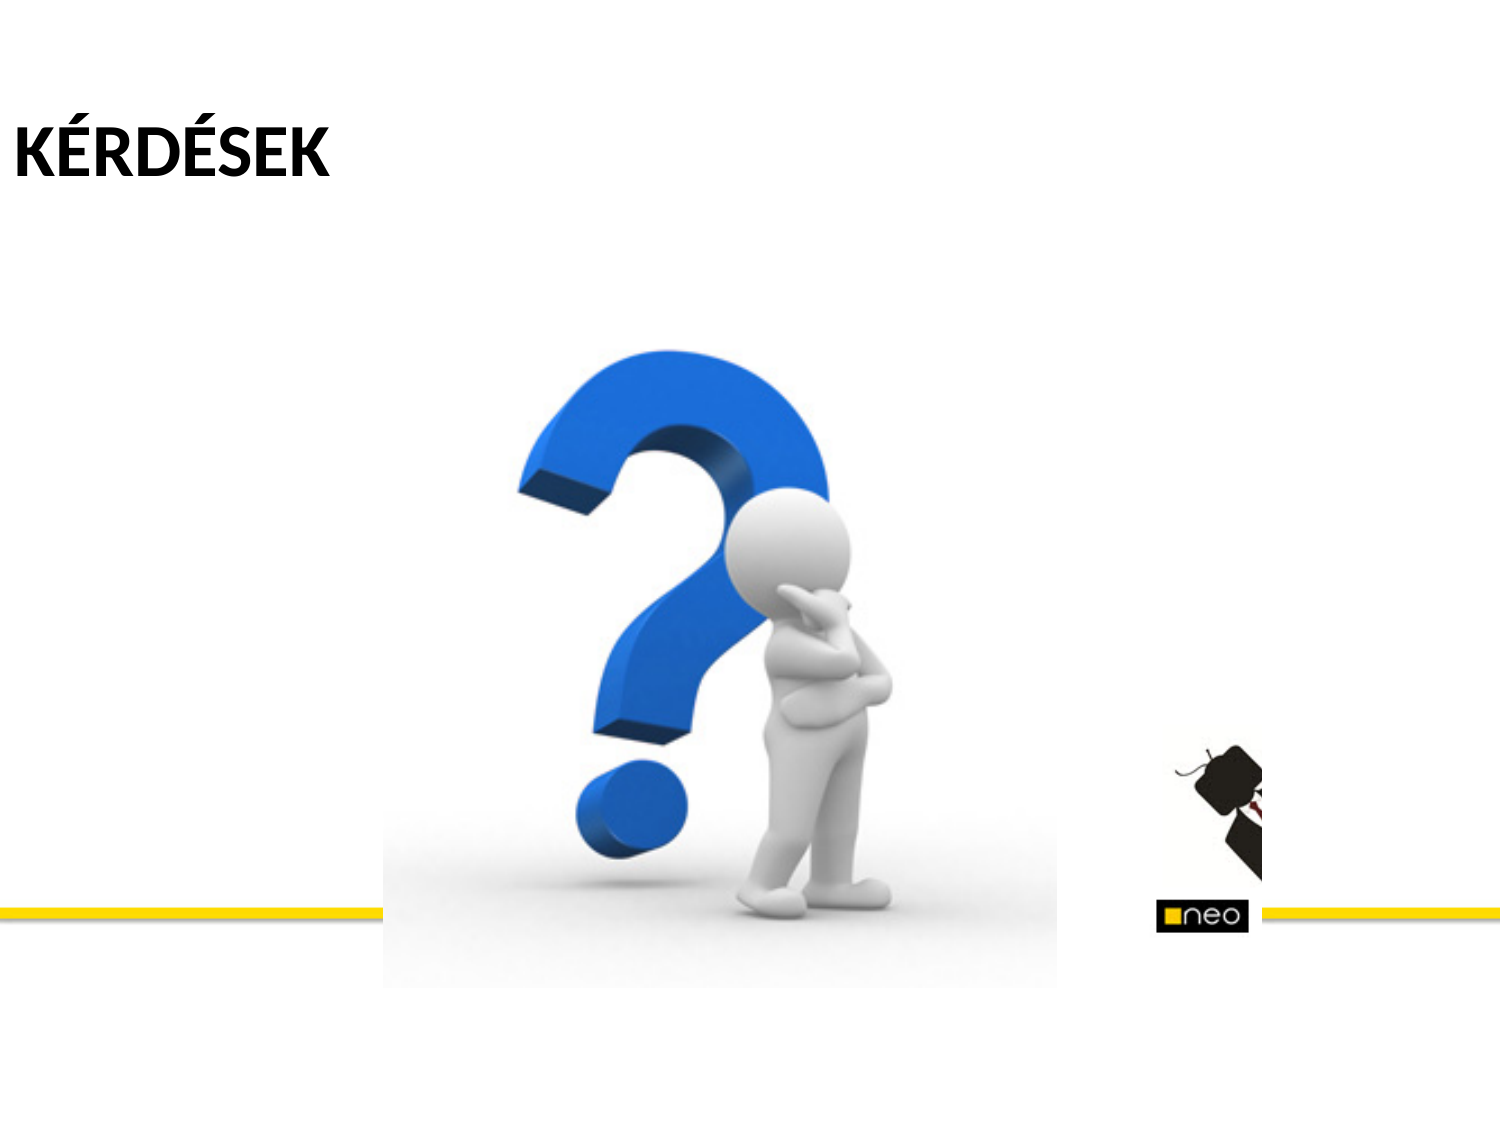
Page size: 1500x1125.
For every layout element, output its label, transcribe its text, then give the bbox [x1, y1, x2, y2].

text_box KÉRDÉSEK [0, 25, 1258, 267]
picture [0, 0, 1500, 1125]
